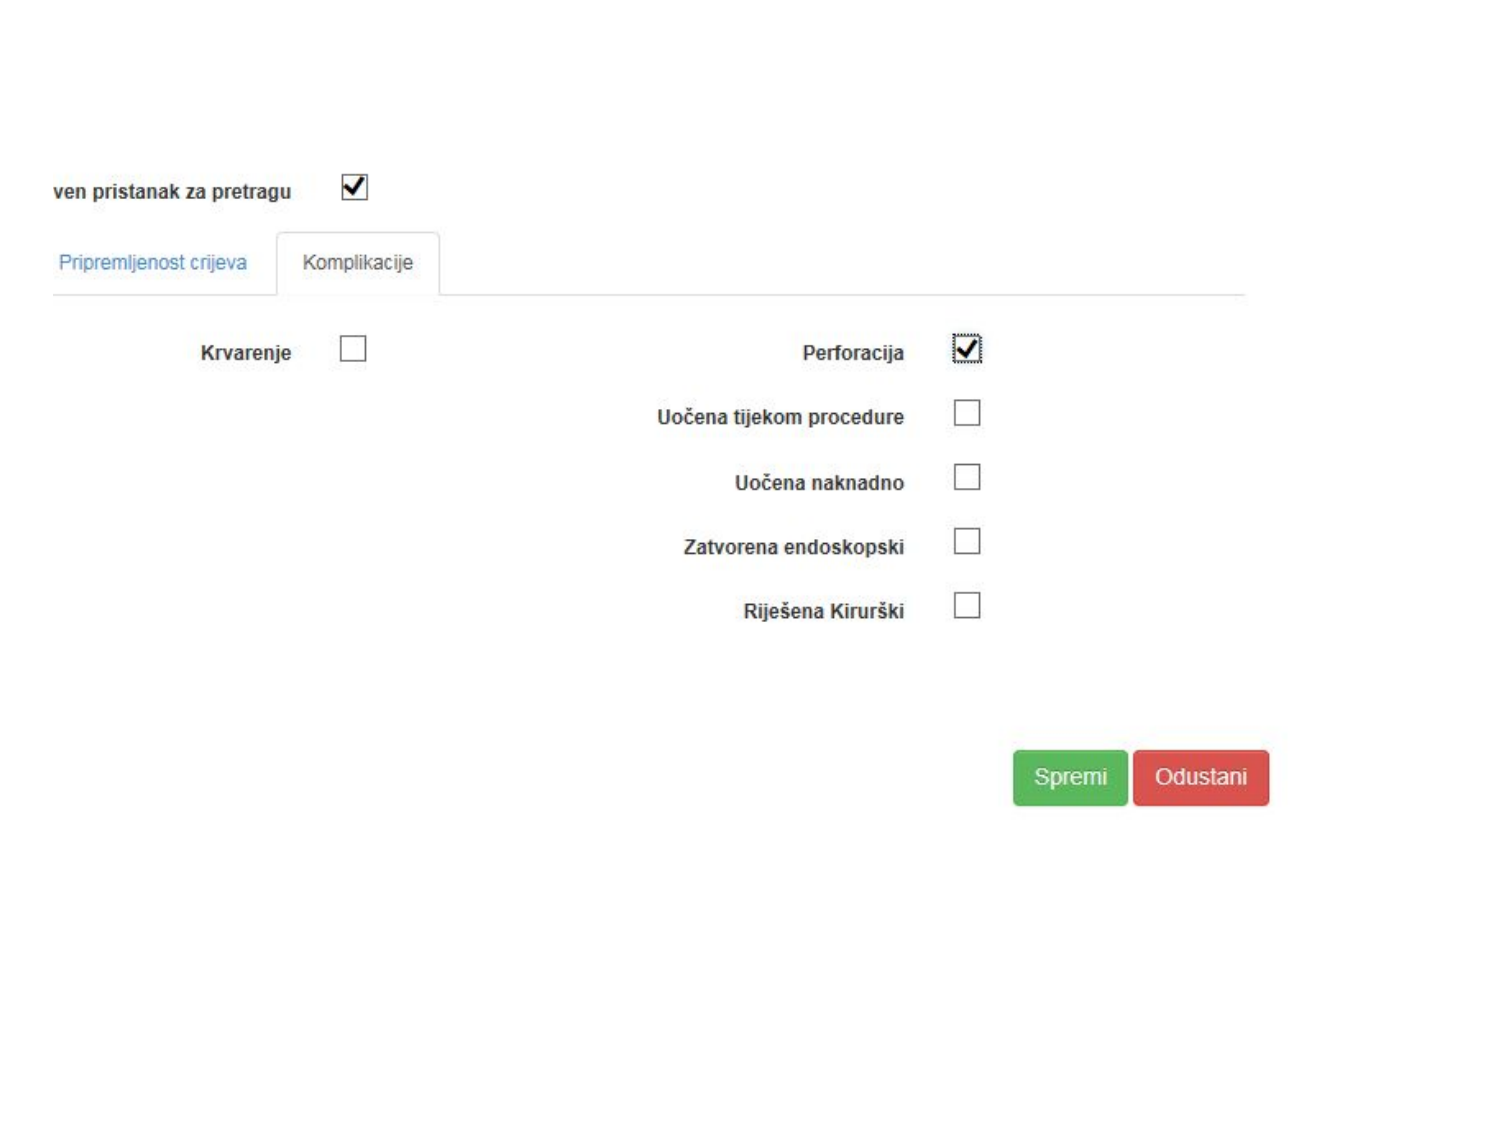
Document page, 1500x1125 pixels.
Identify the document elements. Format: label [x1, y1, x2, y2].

picture [52, 148, 1470, 859]
